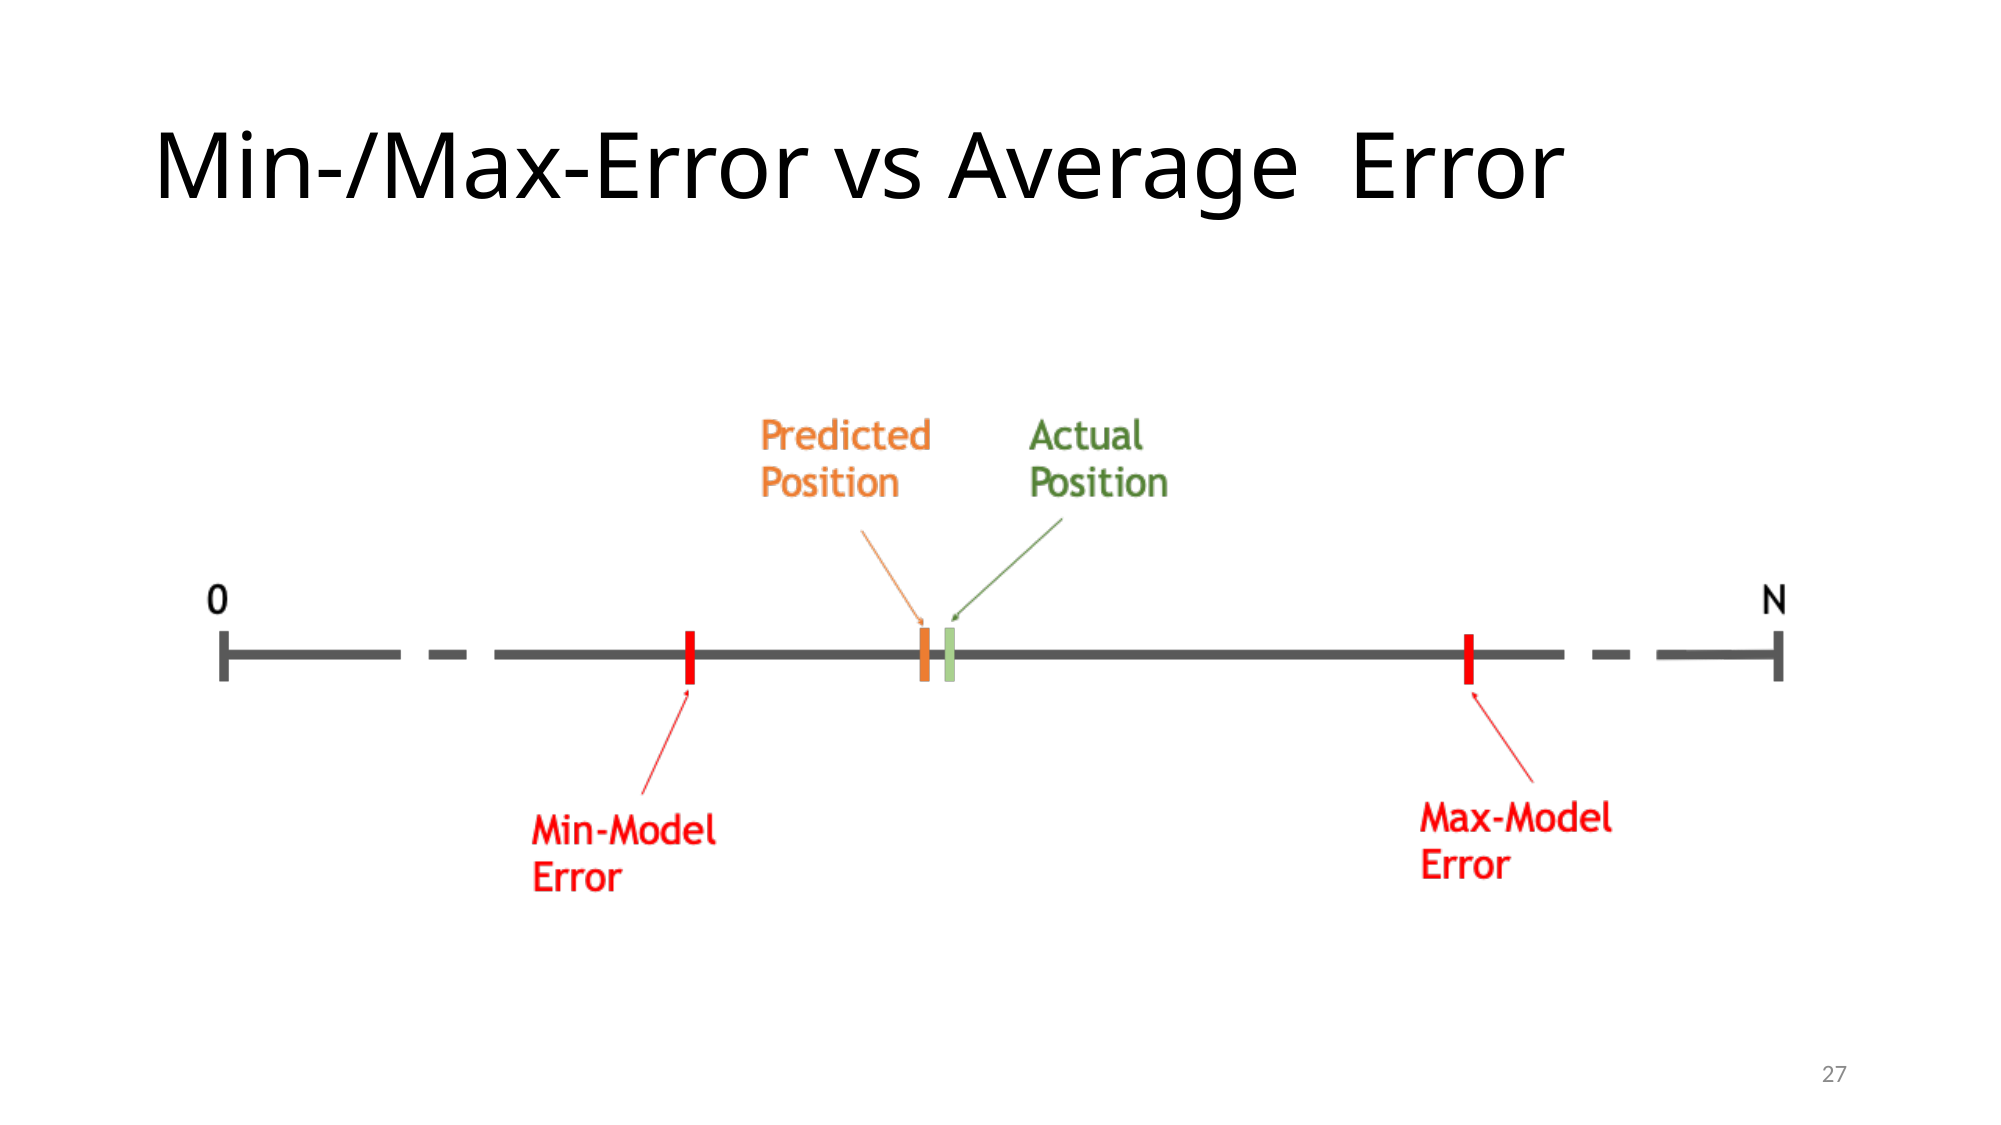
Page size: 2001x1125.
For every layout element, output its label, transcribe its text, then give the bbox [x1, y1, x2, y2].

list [204, 409, 1796, 904]
slide_number 27 [1412, 1042, 1863, 1103]
title Min-/Max-Error vs Average Error [137, 59, 1863, 278]
